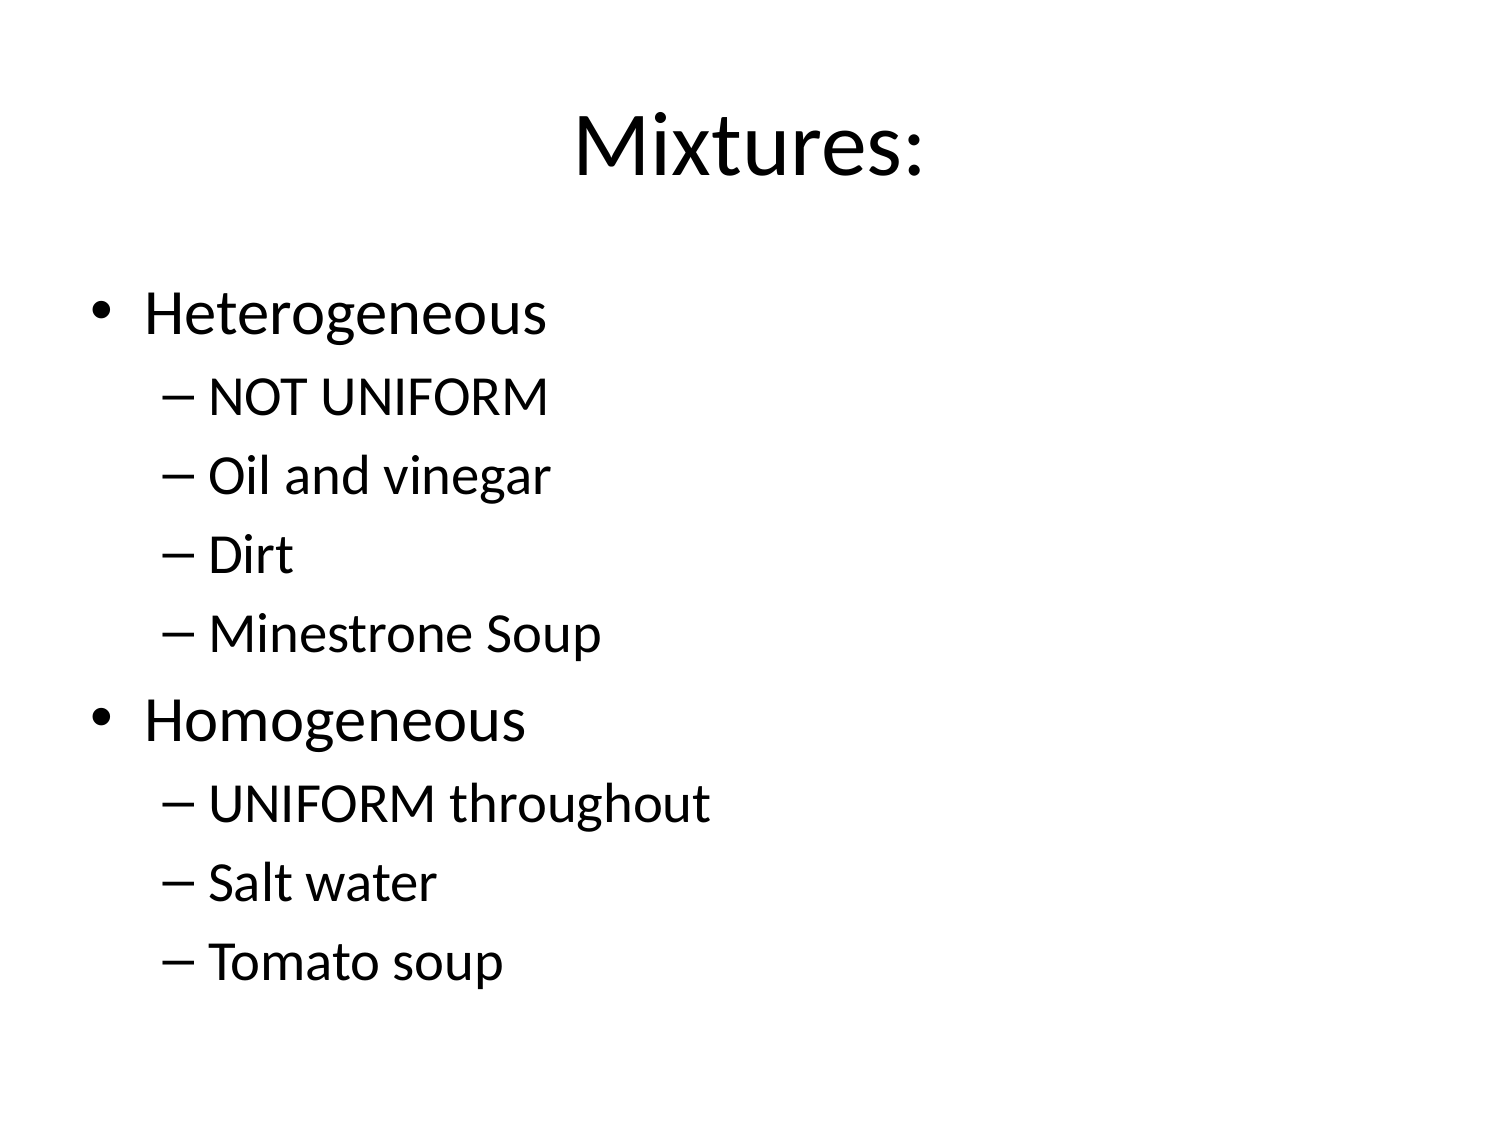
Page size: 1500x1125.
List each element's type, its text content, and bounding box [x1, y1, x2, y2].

list Heterogeneous NOT UNIFORM Oil and vinegar Dirt Minestrone Soup Homogeneous UNIFORM throughout Salt water Tomato soup [75, 262, 1425, 1005]
title Mixtures: [75, 45, 1425, 233]
